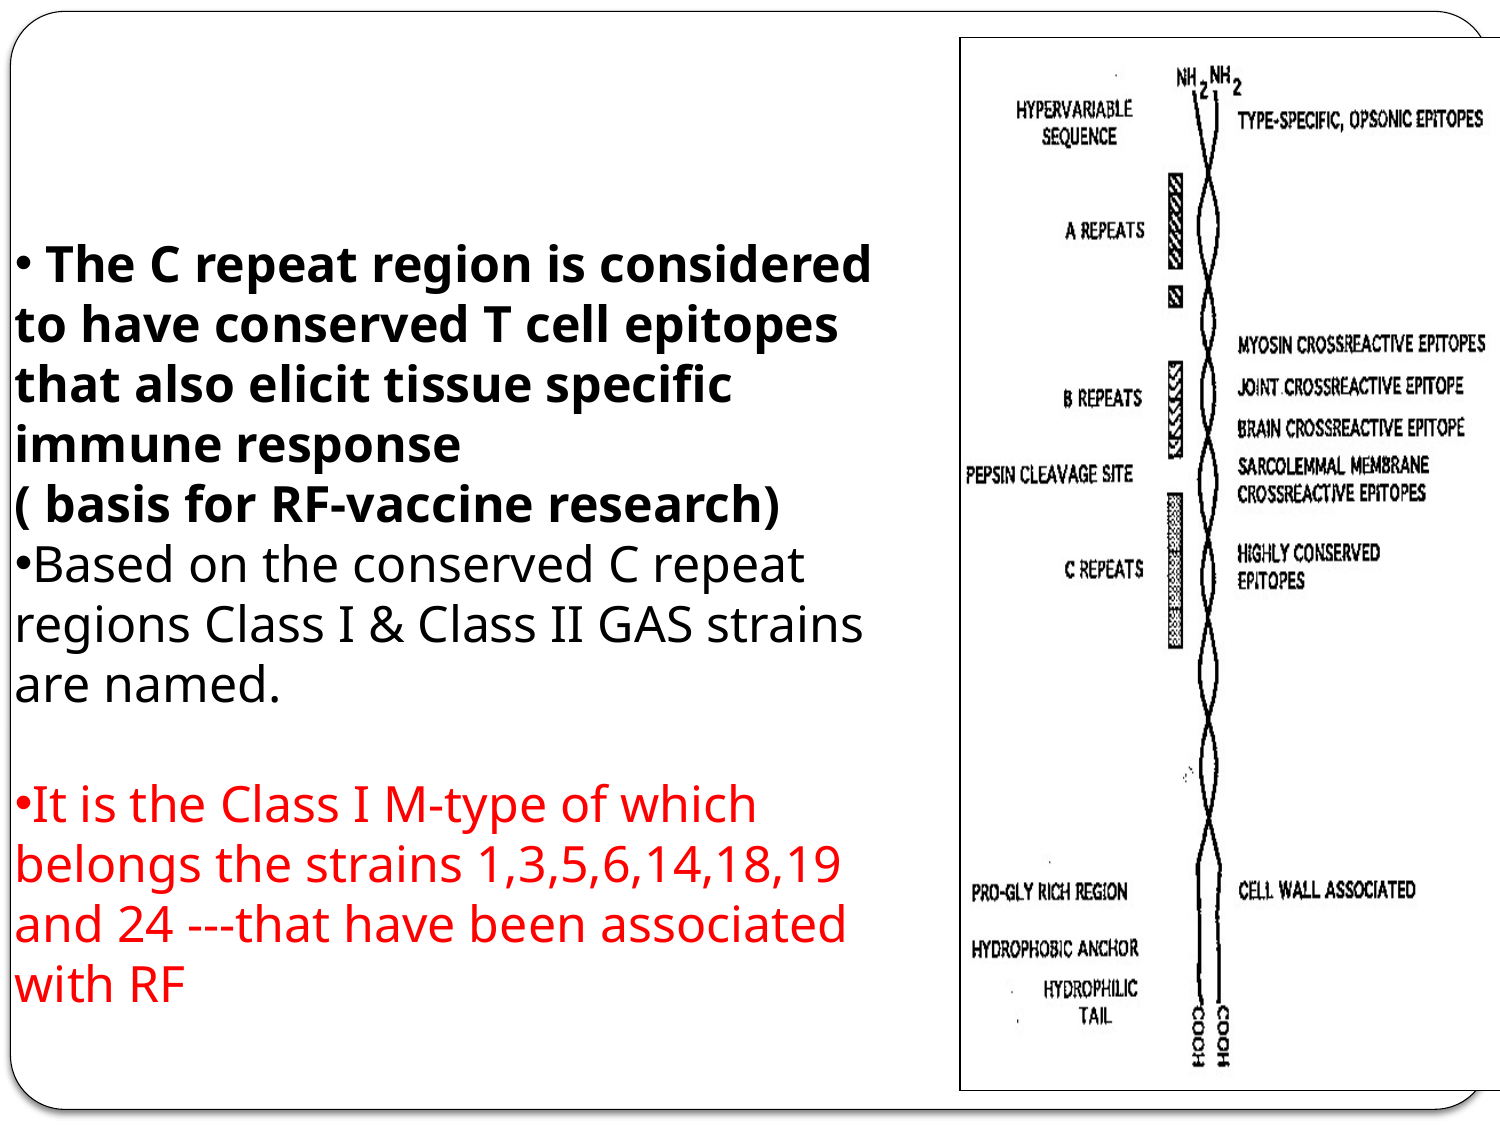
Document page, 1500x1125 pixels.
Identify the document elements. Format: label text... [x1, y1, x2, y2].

text_box The C repeat region is considered to have conserved T cell epitopes that also elicit tissue specific immune response ( basis for RF-vaccine research) Based on the conserved C repeat regions Class I & Class II GAS strains are named. It is the Class I M-type of which belongs the strains 1,3,5,6,14,18,19 and 24 ---that have been associated with RF [0, 224, 938, 1080]
picture [960, 37, 1500, 1090]
